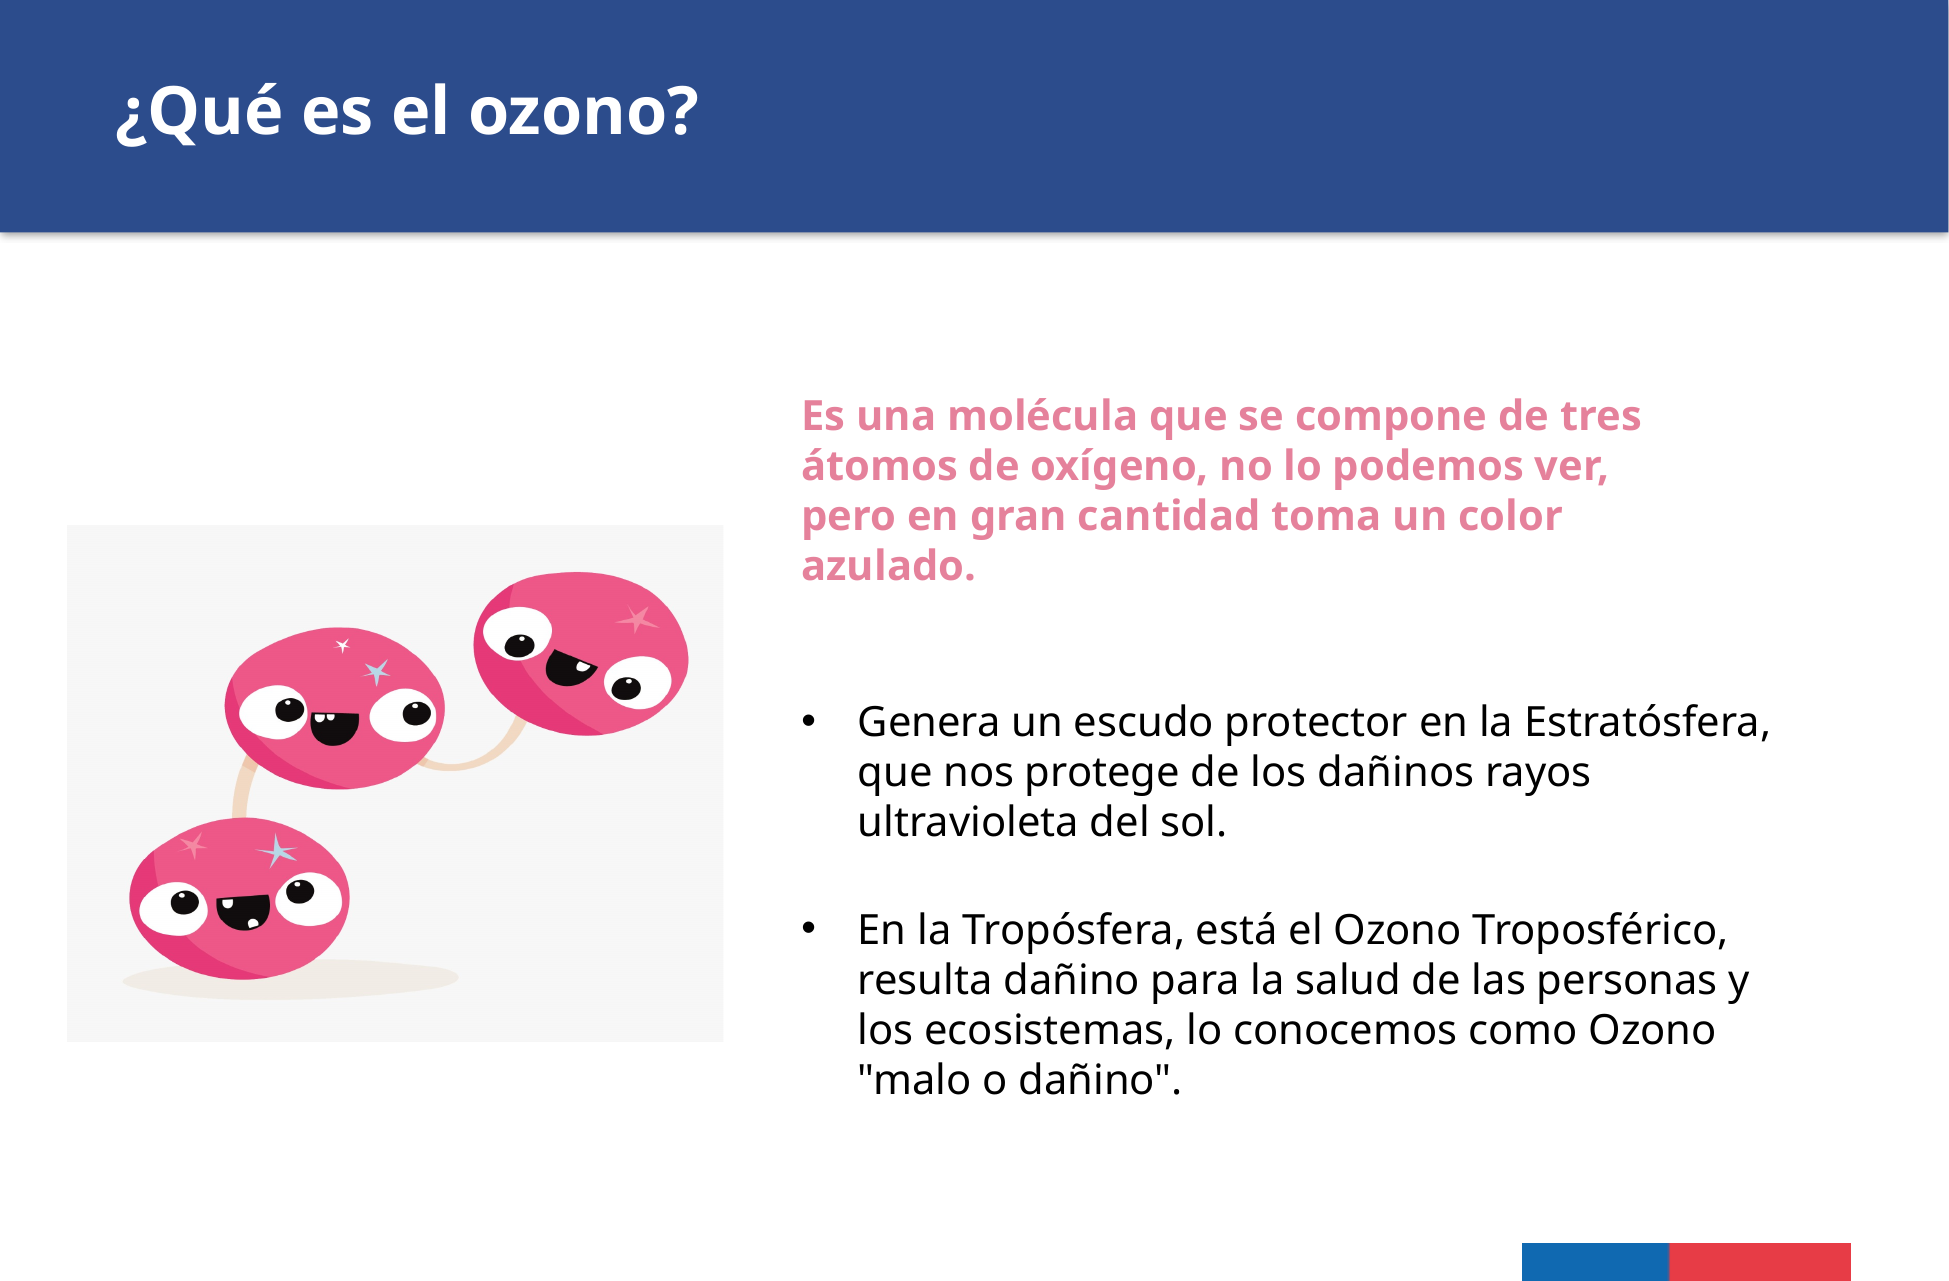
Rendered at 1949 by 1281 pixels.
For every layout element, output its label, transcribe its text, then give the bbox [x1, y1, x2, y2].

title ¿Qué es el ozono? [97, 58, 1851, 273]
text_box Es una molécula que se compone de tres átomos de oxígeno, no lo podemos ver, pero en gran cantidad toma un color azulado. [786, 381, 1727, 596]
text_box Genera un escudo protector en la Estratósfera, que nos protege de los dañinos rayos ultravioleta del sol. [786, 687, 1820, 853]
text_box [67, 525, 724, 1042]
text_box En la Tropósfera, está el Ozono Troposférico, resulta dañino para la salud de las personas y los ecosistemas, lo conocemos como Ozono "malo o dañino". [786, 895, 1820, 1110]
picture [1522, 1243, 1851, 1281]
